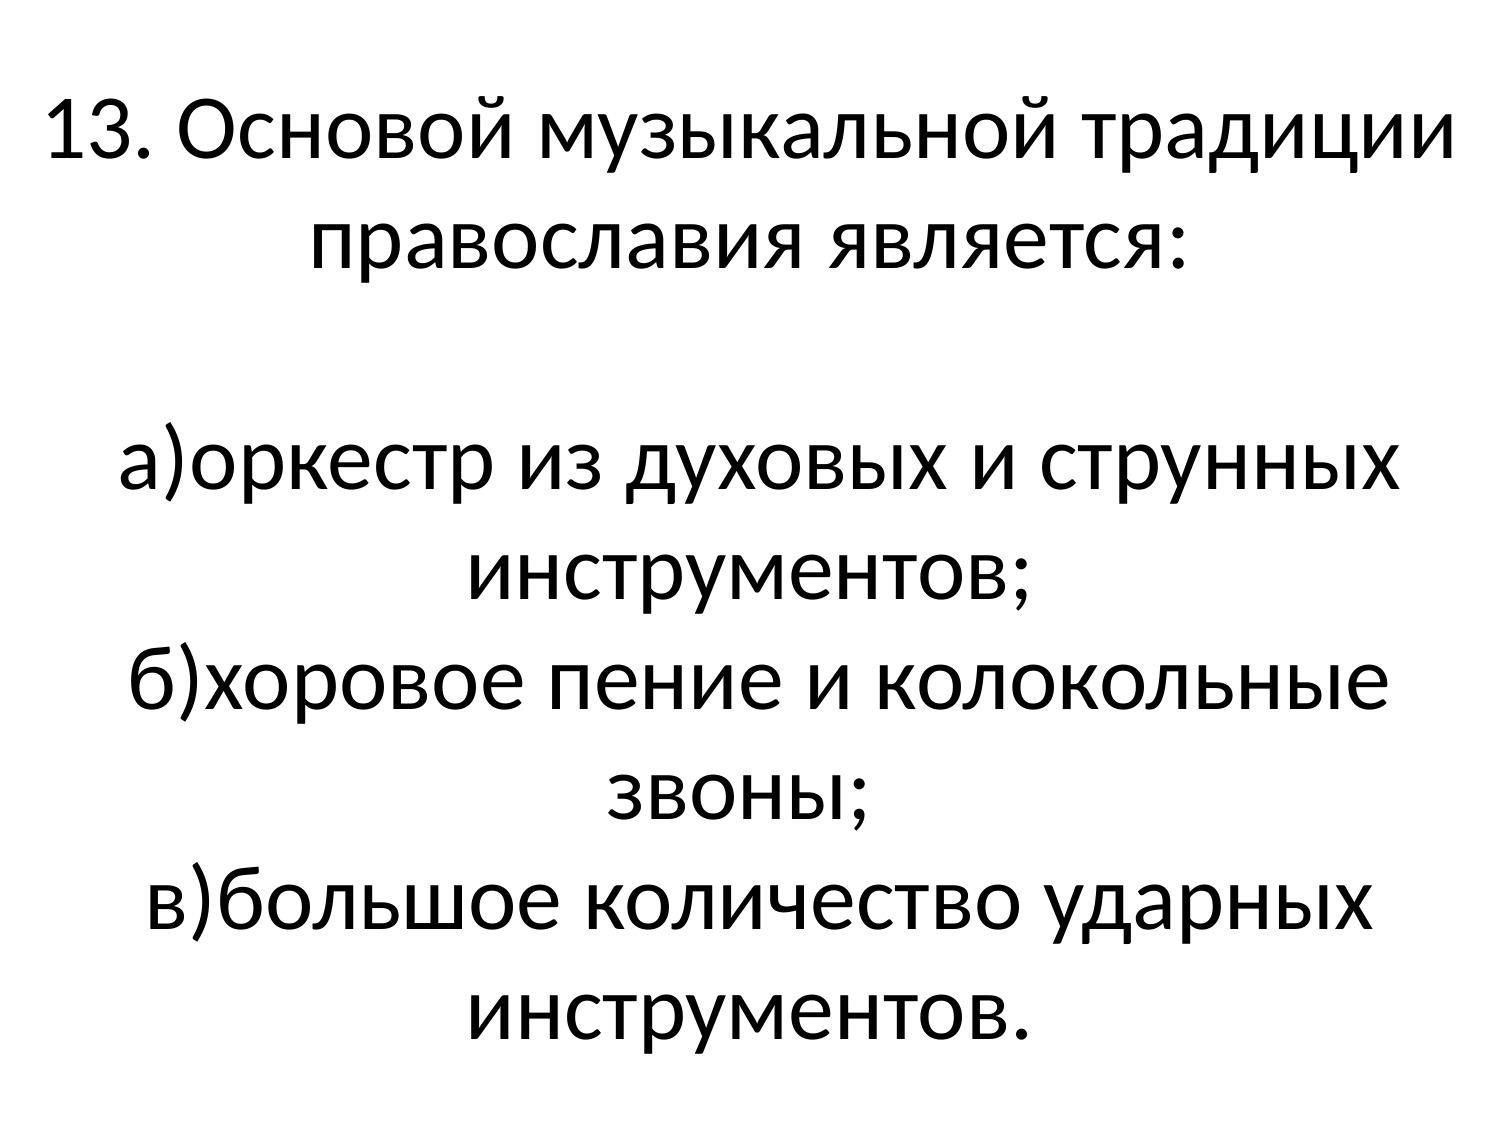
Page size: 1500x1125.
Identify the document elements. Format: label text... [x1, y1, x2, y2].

title 13. Основой музыкальной традиции православия является: а)оркестр из духовых и струнных инструментов; б)хоровое пение и колокольные звоны; в)большое количество ударных инструментов. [0, 0, 1500, 1125]
